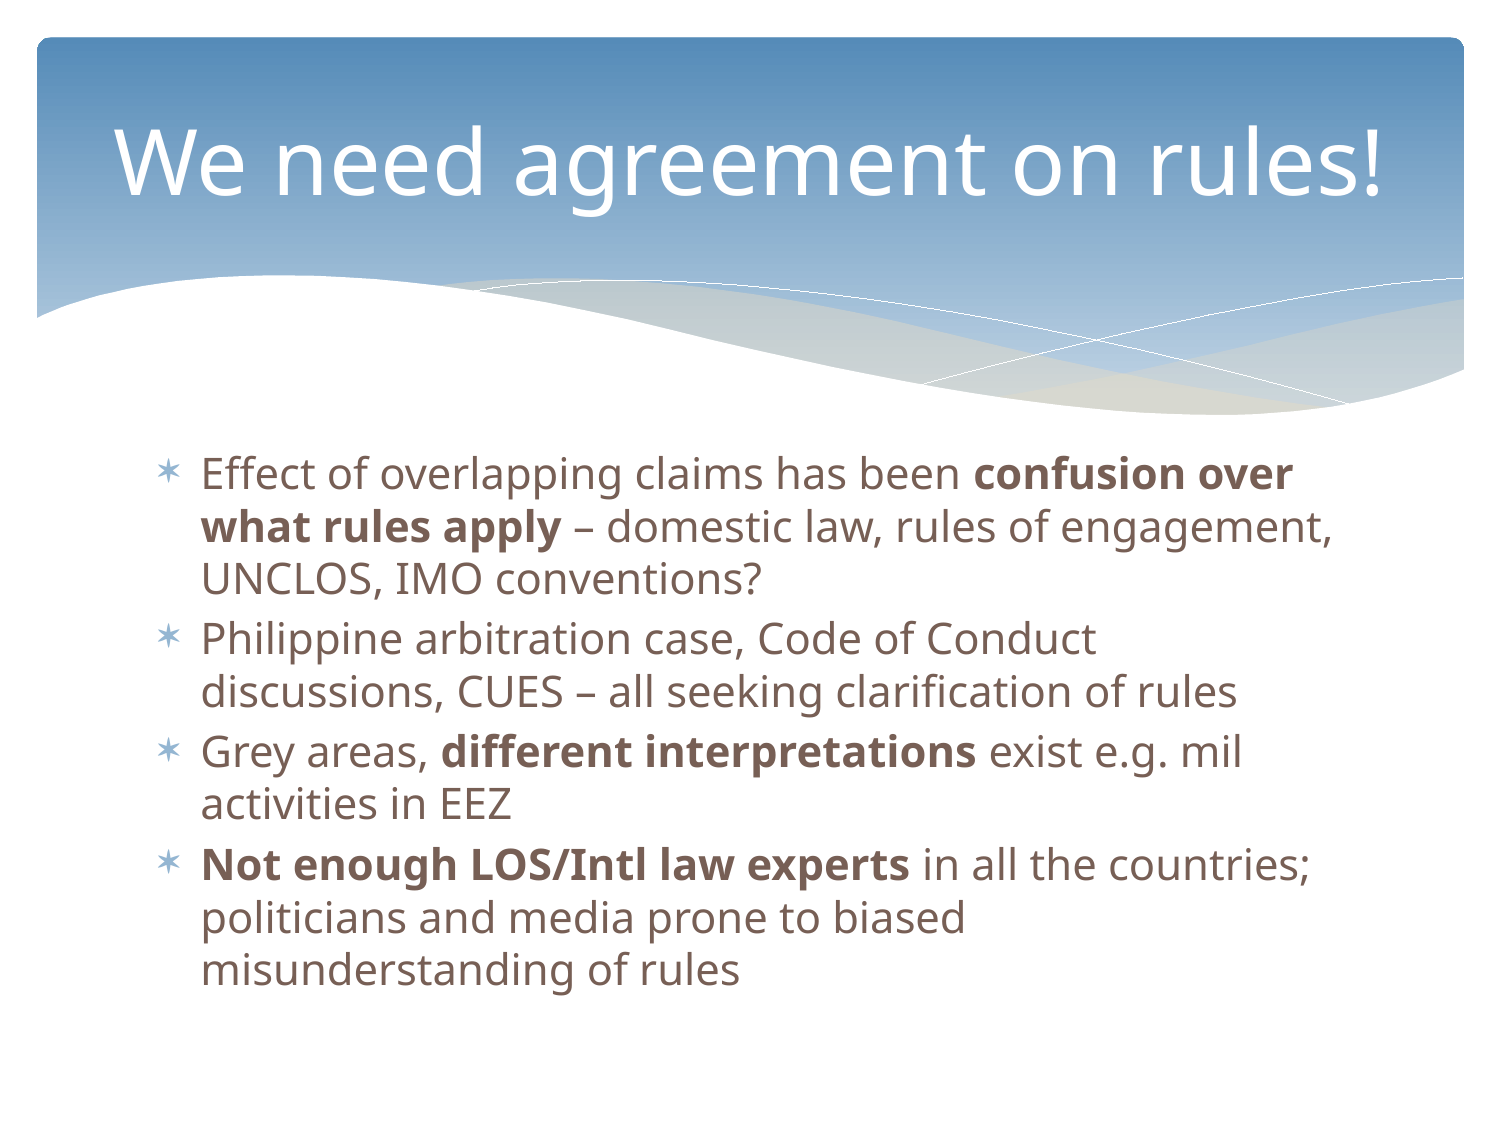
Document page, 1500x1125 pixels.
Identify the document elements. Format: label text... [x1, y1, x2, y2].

list Effect of overlapping claims has been confusion over what rules apply – domestic law, rules of engagement, UNCLOS, IMO conventions? Philippine arbitration case, Code of Conduct discussions, CUES – all seeking clarification of rules Grey areas, different interpretations exist e.g. mil activities in EEZ Not enough LOS/Intl law experts in all the countries; politicians and media prone to biased misunderstanding of rules [143, 438, 1359, 1005]
title We need agreement on rules! [75, 55, 1425, 261]
